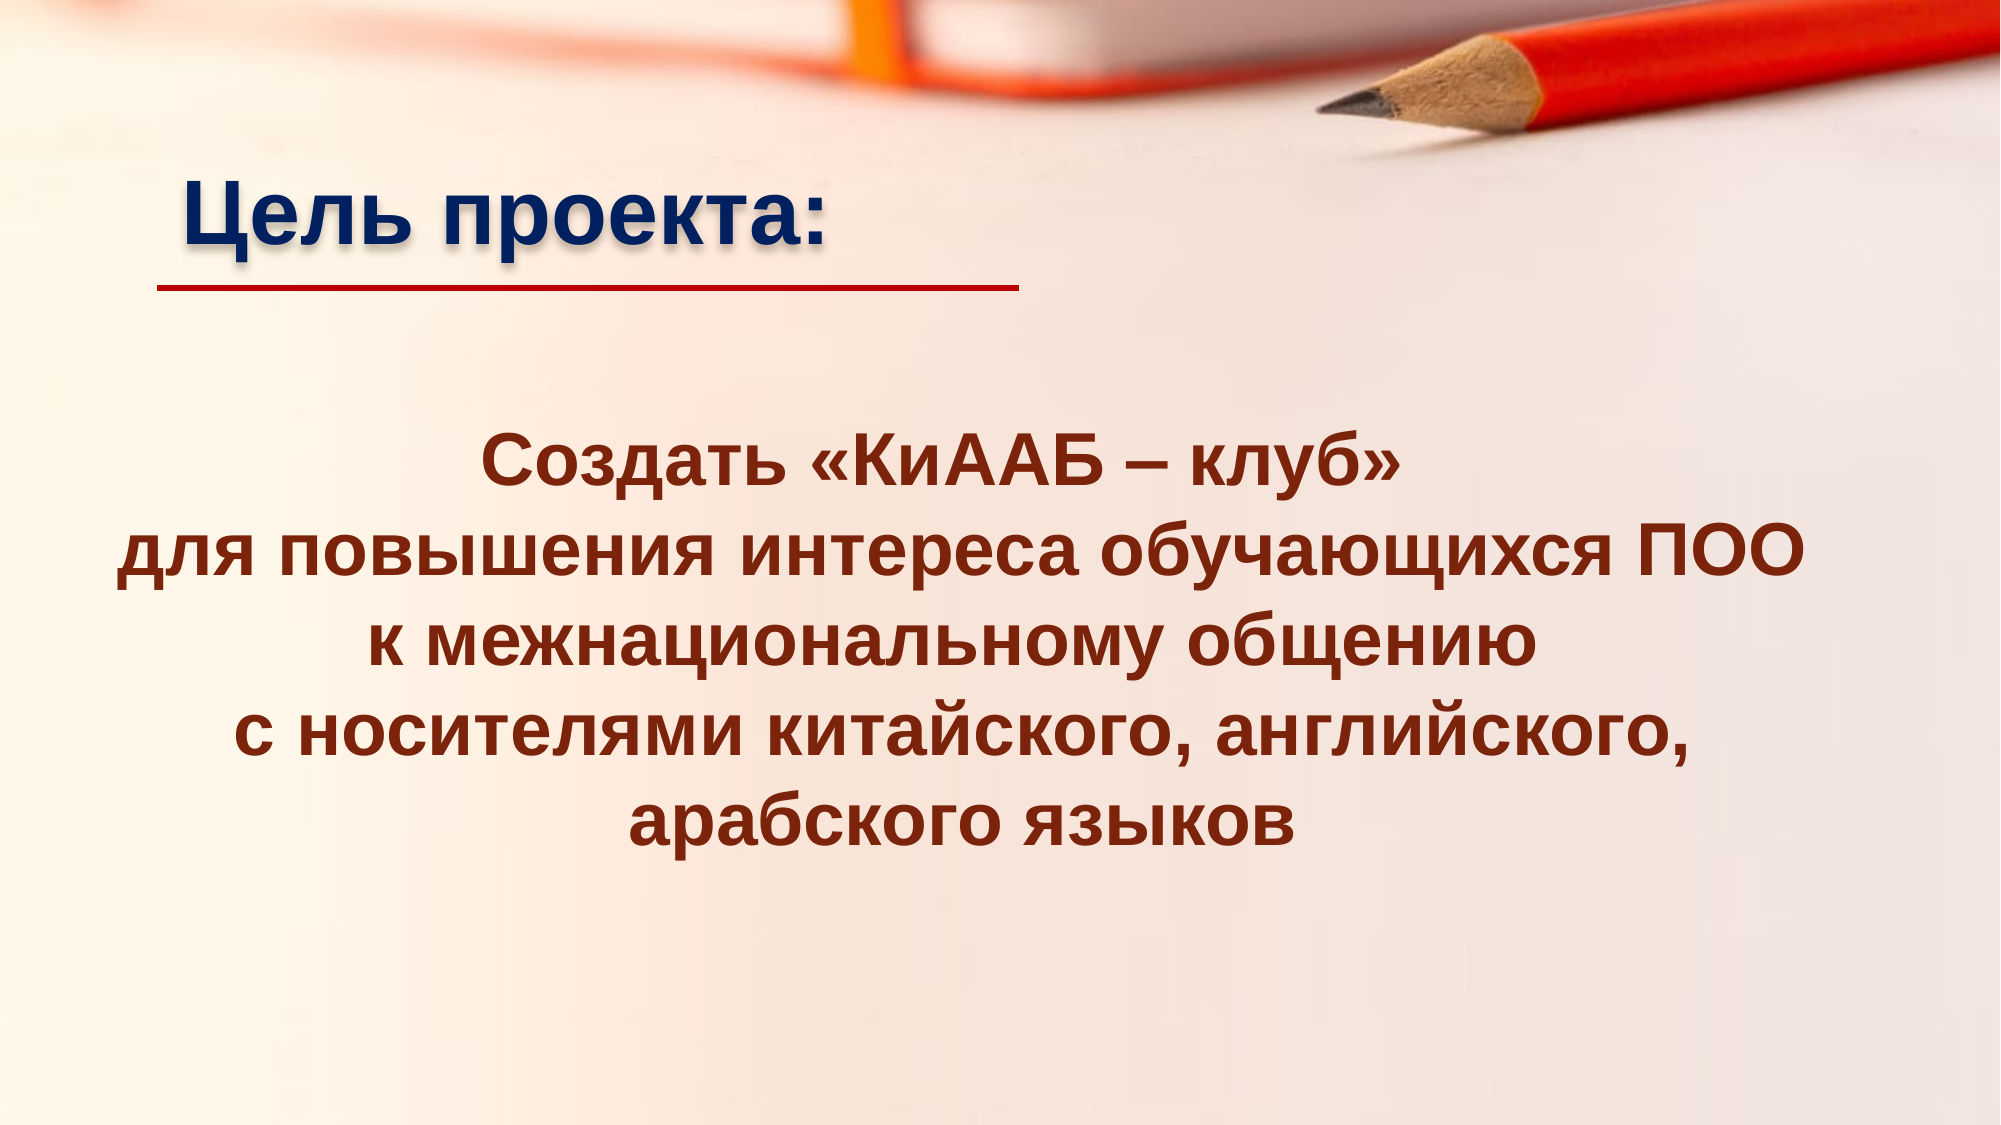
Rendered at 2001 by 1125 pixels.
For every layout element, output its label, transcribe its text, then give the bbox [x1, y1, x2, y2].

picture [0, 0, 2001, 1125]
text_box Создать «КиААБ ‒ клуб» для повышения интереса обучающихся ПОО к межнациональному общению с носителями китайского, английского, арабского языков [96, 312, 1830, 868]
text_box Цель проекта: [98, 158, 914, 312]
